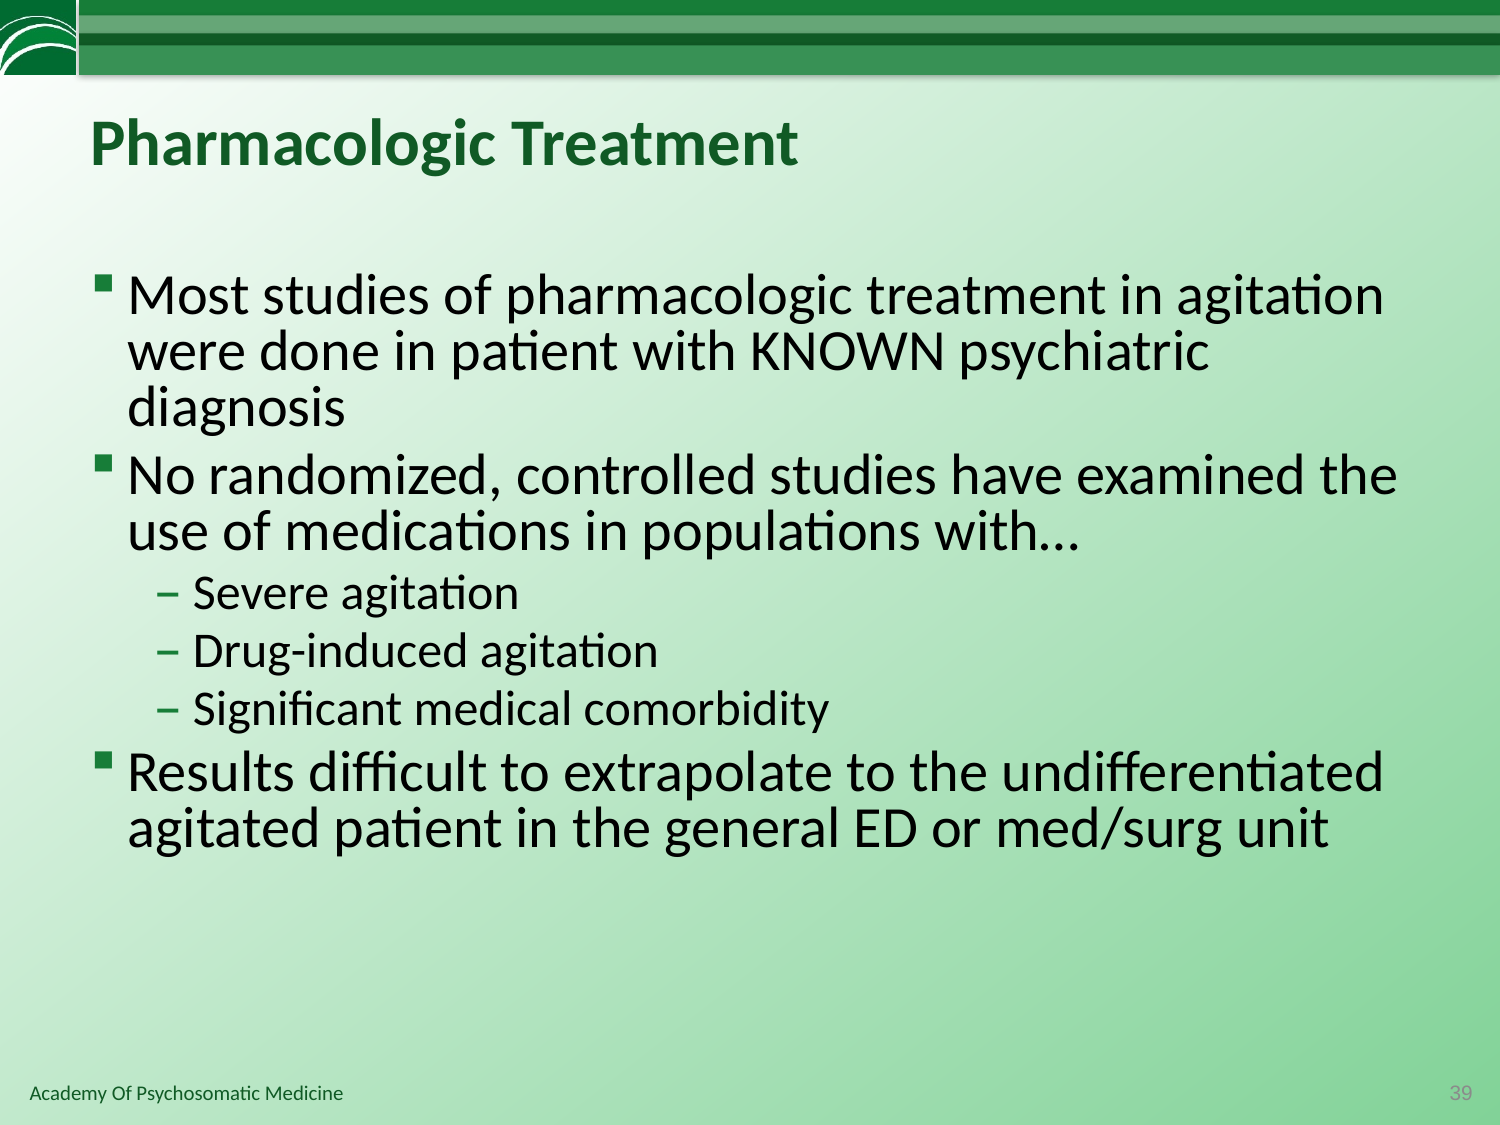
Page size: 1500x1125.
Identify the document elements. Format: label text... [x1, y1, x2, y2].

picture [0, 0, 76, 75]
title Pharmacologic Treatment [75, 45, 1425, 233]
slide_number 39 [1427, 1062, 1488, 1122]
list Most studies of pharmacologic treatment in agitation were done in patient with KNOWN psychiatric diagnosis No randomized, controlled studies have examined the use of medications in populations with… Severe agitation Drug-induced agitation Significant medical comorbidity Results difficult to extrapolate to the undifferentiated agitated patient in the general ED or med/surg unit [75, 262, 1425, 1005]
